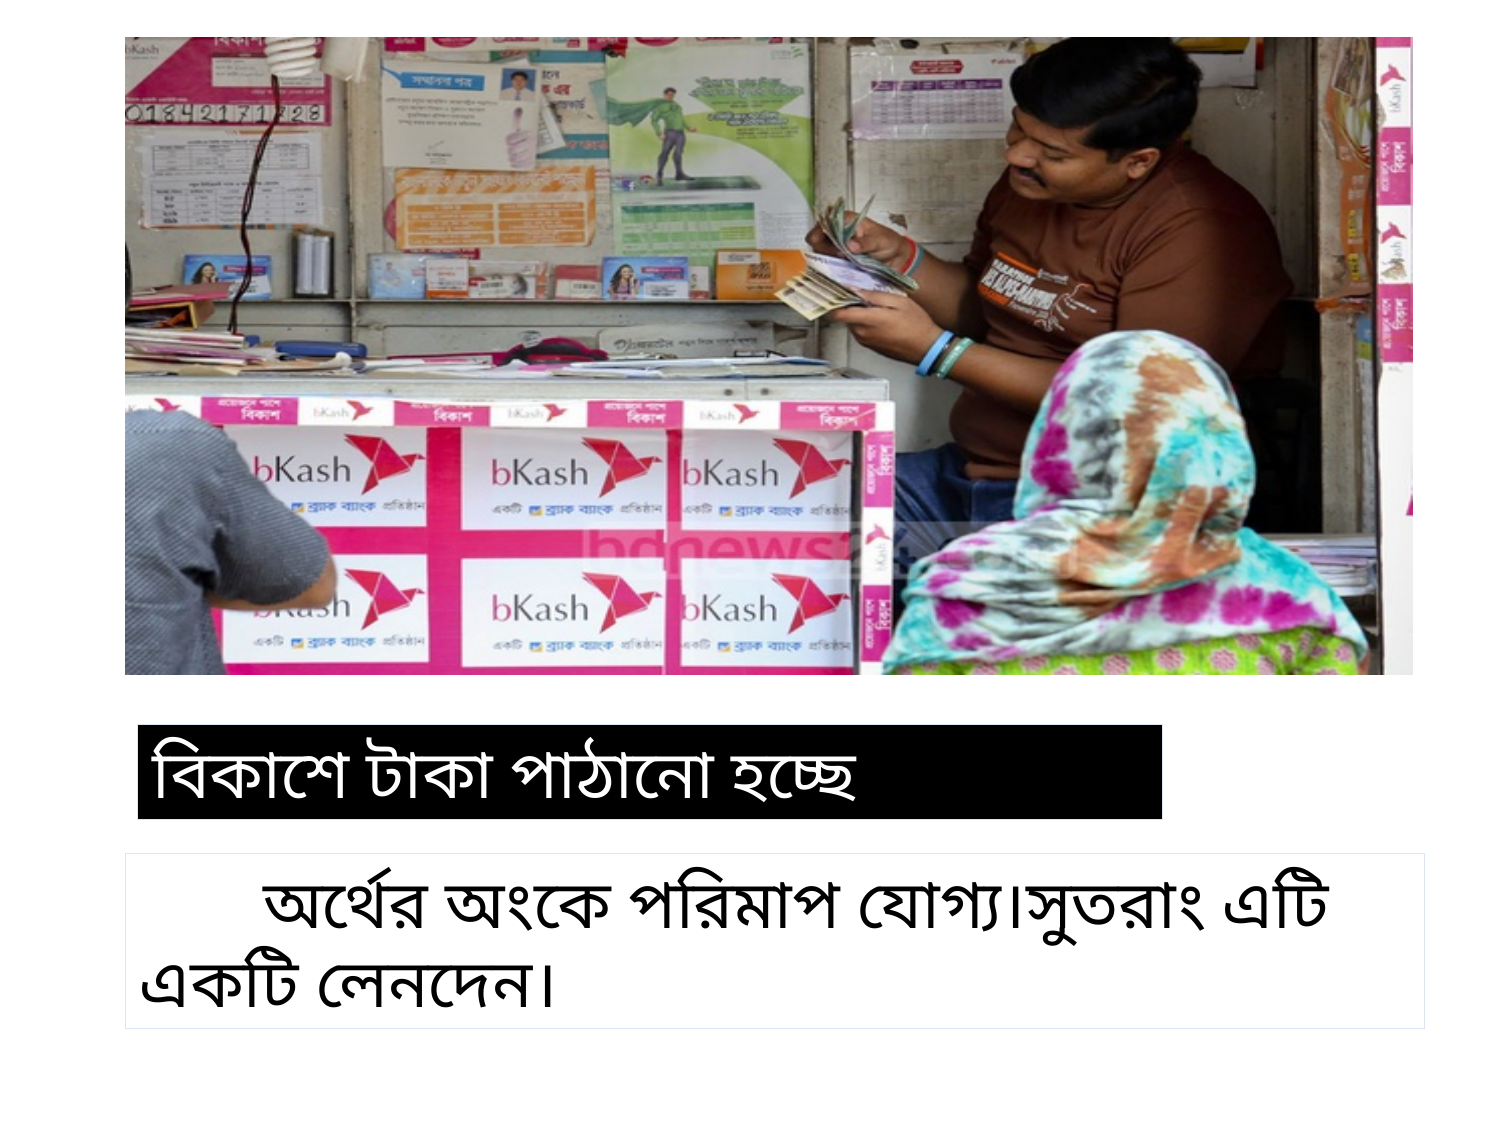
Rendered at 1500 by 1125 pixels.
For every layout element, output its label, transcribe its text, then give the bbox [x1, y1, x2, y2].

text_box বিকাশে টাকা পাঠানো হচ্ছে [137, 724, 1163, 820]
text_box এটি অর্থের অংকে পরিমাপ যোগ্য।সুতরাং এটি একটি লেনদেন। [125, 853, 1425, 1029]
picture [124, 37, 1413, 676]
